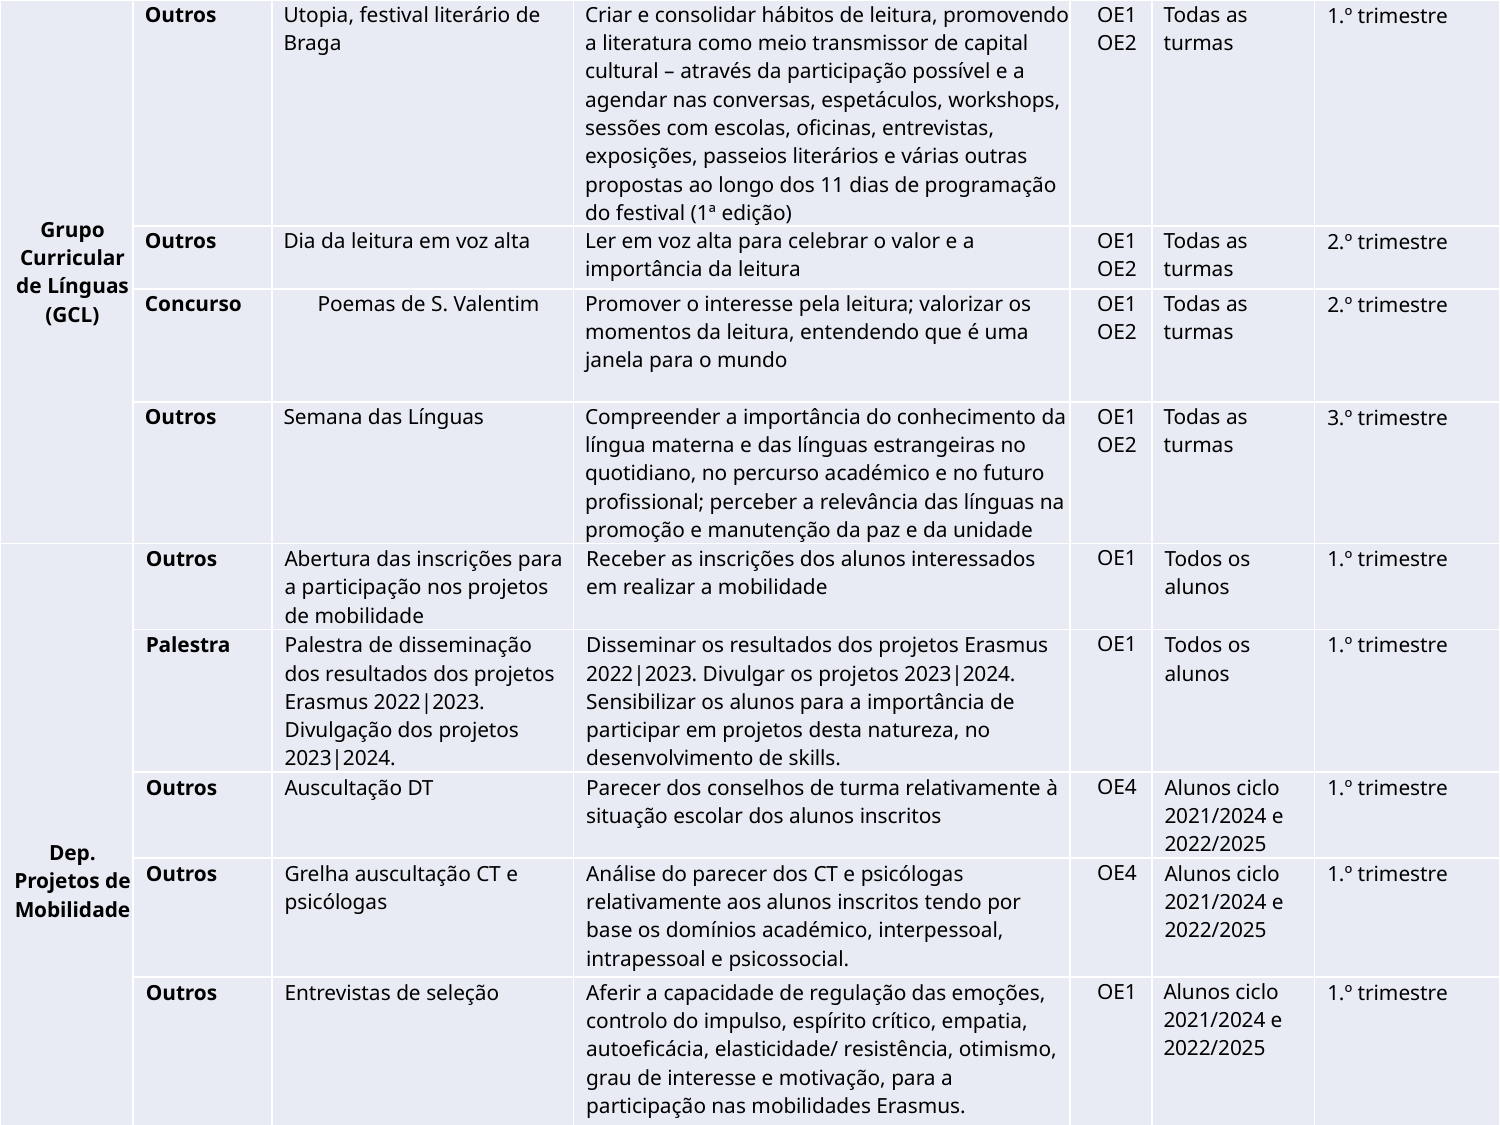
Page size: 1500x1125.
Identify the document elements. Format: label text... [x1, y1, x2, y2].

table_cell Alunos ciclo 2021/2024 e 2022/2025 [1153, 978, 1314, 1125]
table_cell Auscultação DT [273, 773, 573, 857]
table_cell Análise do parecer dos CT e psicólogas relativamente aos alunos inscritos tendo por base os domínios académico, interpessoal, intrapessoal e psicossocial. [574, 859, 1069, 976]
table_cell OE4 [1071, 773, 1151, 857]
table_cell OE1 [1071, 544, 1151, 629]
table_cell Aferir a capacidade de regulação das emoções, controlo do impulso, espírito crítico, empatia, autoeficácia, elasticidade/ resistência, otimismo, grau de interesse e motivação, para a participação nas mobilidades Erasmus. [574, 978, 1069, 1125]
table_cell Compreender a importância do conhecimento da língua materna e das línguas estrangeiras no quotidiano, no percurso académico e no futuro profissional; perceber a relevância das línguas na promoção e manutenção da paz e da unidade [574, 403, 1069, 543]
table_cell Entrevistas de seleção [273, 978, 573, 1125]
table_header 1.º trimestre [1315, 1, 1499, 225]
table_cell Ler em voz alta para celebrar o valor e a importância da leitura [574, 227, 1069, 288]
table_cell Todos os alunos [1153, 544, 1314, 629]
table_cell Dep. Projetos de Mobilidade [1, 544, 132, 1125]
table_cell OE1 [1071, 630, 1151, 771]
table_cell OE1 [1071, 978, 1151, 1125]
table_cell Poemas de S. Valentim [273, 290, 573, 401]
table_cell 3.º trimestre [1315, 403, 1499, 543]
table_cell OE1 OE2 [1071, 403, 1151, 543]
table_cell Outros [134, 859, 271, 976]
table_cell Semana das Línguas [273, 403, 573, 543]
table_cell Outros [134, 773, 271, 857]
table_cell Palestra de disseminação dos resultados dos projetos Erasmus 2022|2023. Divulgação dos projetos 2023|2024. [273, 630, 573, 771]
table_cell Palestra [134, 630, 271, 771]
table_cell 1.º trimestre [1315, 978, 1499, 1125]
table_cell Grelha auscultação CT e psicólogas [273, 859, 573, 976]
table_cell Concurso [134, 290, 271, 401]
table_header Outros [134, 1, 271, 225]
table_header Grupo Curricular de Línguas (GCL) [1, 1, 132, 543]
table_cell 2.º trimestre [1315, 290, 1499, 401]
table_cell Todas as turmas [1153, 227, 1314, 288]
table_cell Parecer dos conselhos de turma relativamente à situação escolar dos alunos inscritos [574, 773, 1069, 857]
table_header Todas as turmas [1153, 1, 1314, 225]
table_cell Todas as turmas [1153, 290, 1314, 401]
table_cell OE1 OE2 [1071, 227, 1151, 288]
table_cell Outros [134, 544, 271, 629]
table_cell Outros [134, 403, 271, 543]
table_cell Receber as inscrições dos alunos interessados em realizar a mobilidade [574, 544, 1069, 629]
table_cell OE4 [1071, 859, 1151, 976]
table_cell Todas as turmas [1153, 403, 1314, 543]
table_cell 1.º trimestre [1315, 630, 1499, 771]
table_cell Alunos ciclo 2021/2024 e 2022/2025 [1153, 859, 1314, 976]
table_cell 2.º trimestre [1315, 227, 1499, 288]
table_cell Promover o interesse pela leitura; valorizar os momentos da leitura, entendendo que é uma janela para o mundo [574, 290, 1069, 401]
table_cell Alunos ciclo 2021/2024 e 2022/2025 [1153, 773, 1314, 857]
table_cell Disseminar os resultados dos projetos Erasmus 2022|2023. Divulgar os projetos 2023|2024. Sensibilizar os alunos para a importância de participar em projetos desta natureza, no desenvolvimento de skills. [574, 630, 1069, 771]
table_header Criar e consolidar hábitos de leitura, promovendo a literatura como meio transmissor de capital cultural – através da participação possível e a agendar nas conversas, espetáculos, workshops, sessões com escolas, oficinas, entrevistas, exposições, passeios literários e várias outras propostas ao longo dos 11 dias de programação do festival (1ª edição) [574, 1, 1069, 225]
table_cell Outros [134, 227, 271, 288]
table_cell Abertura das inscrições para a participação nos projetos de mobilidade [273, 544, 573, 629]
table_cell Outros [134, 978, 271, 1125]
table_cell OE1 OE2 [1071, 290, 1151, 401]
table_cell Todos os alunos [1153, 630, 1314, 771]
table_header Utopia, festival literário de Braga [273, 1, 573, 225]
table_cell 1.º trimestre [1315, 544, 1499, 629]
table_cell Dia da leitura em voz alta [273, 227, 573, 288]
table_cell 1.º trimestre [1315, 859, 1499, 976]
table_cell 1.º trimestre [1315, 773, 1499, 857]
table_header OE1 OE2 [1071, 1, 1151, 225]
